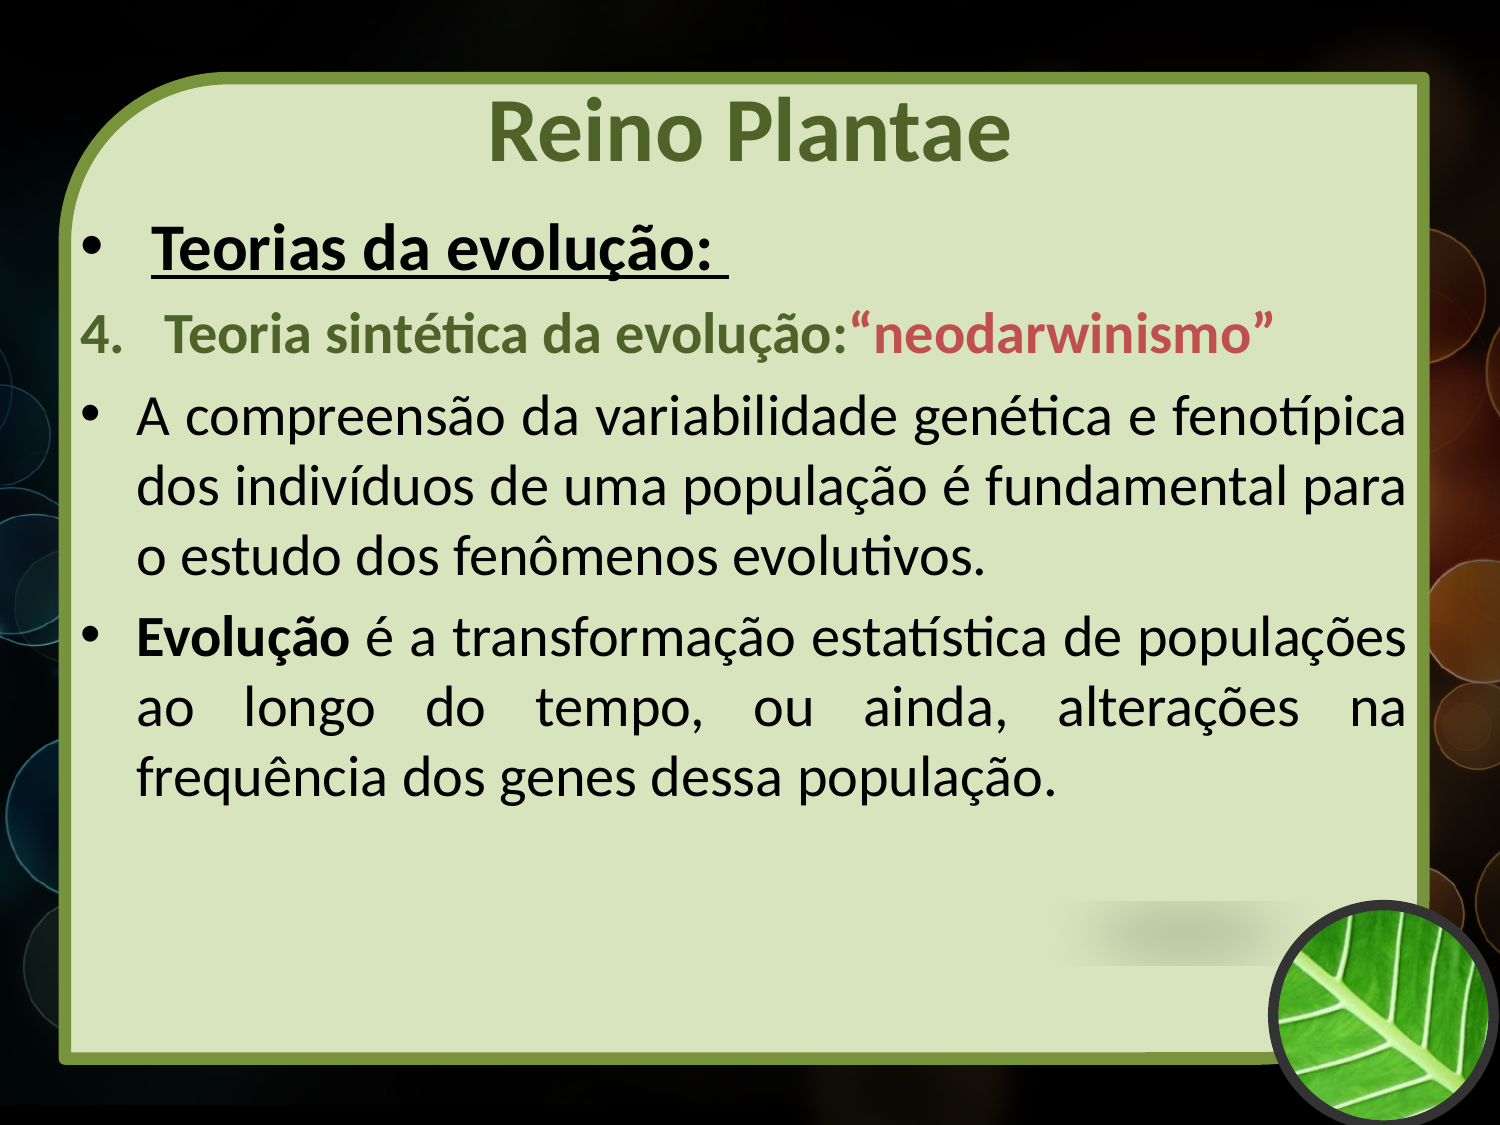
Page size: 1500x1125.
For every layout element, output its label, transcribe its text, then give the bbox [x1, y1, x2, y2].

list Teorias da evolução: Teoria sintética da evolução:“neodarwinismo” A compreensão da variabilidade genética e fenotípica dos indivíduos de uma população é fundamental para o estudo dos fenômenos evolutivos. Evolução é a transformação estatística de populações ao longo do tempo, ou ainda, alterações na frequência dos genes dessa população. [64, 196, 1424, 905]
text_box [62, 221, 1267, 1061]
picture [0, 0, 1500, 1125]
title Reino Plantae [75, 30, 1425, 219]
text_box [69, 179, 75, 196]
